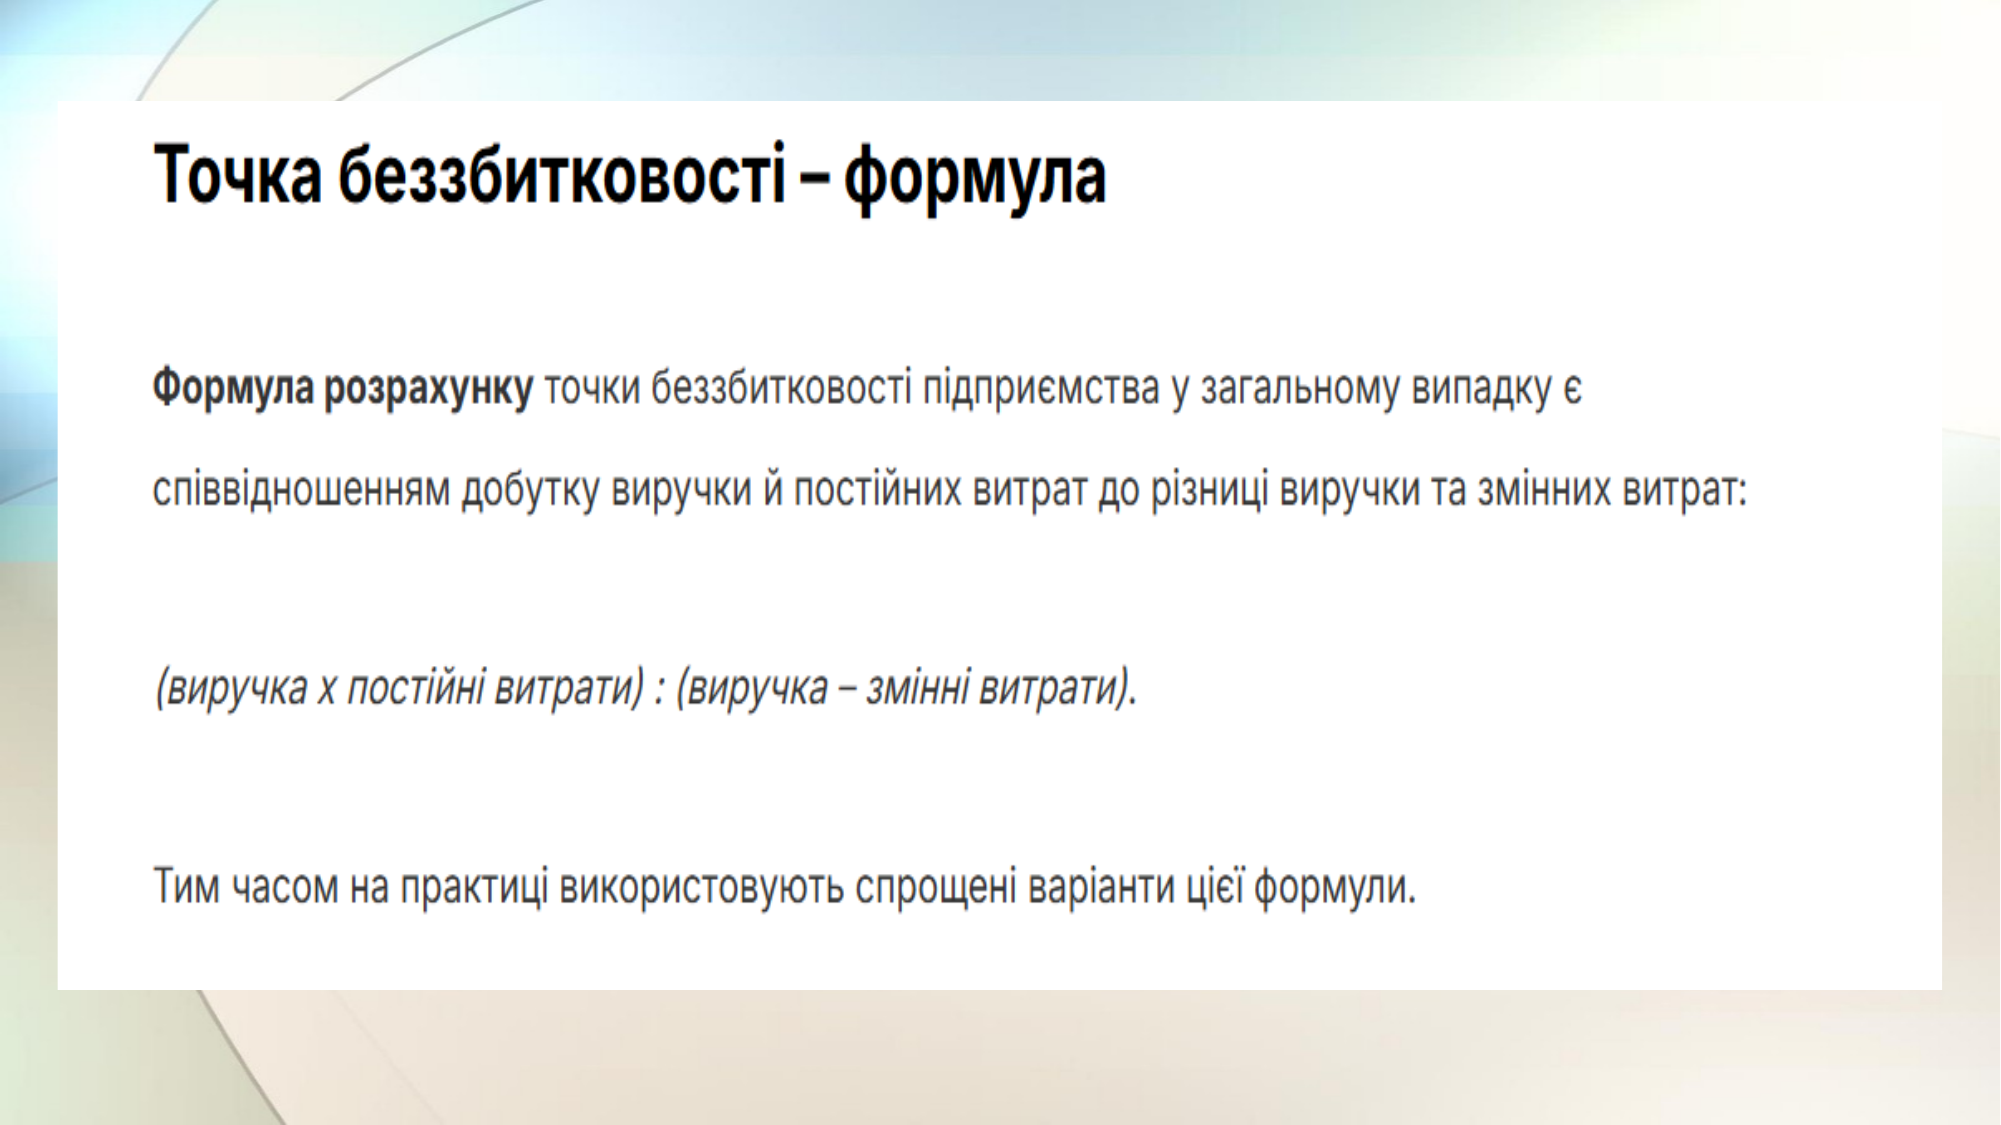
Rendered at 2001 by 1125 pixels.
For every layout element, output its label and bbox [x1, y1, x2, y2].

picture [0, 0, 2001, 1125]
list [57, 101, 1943, 990]
